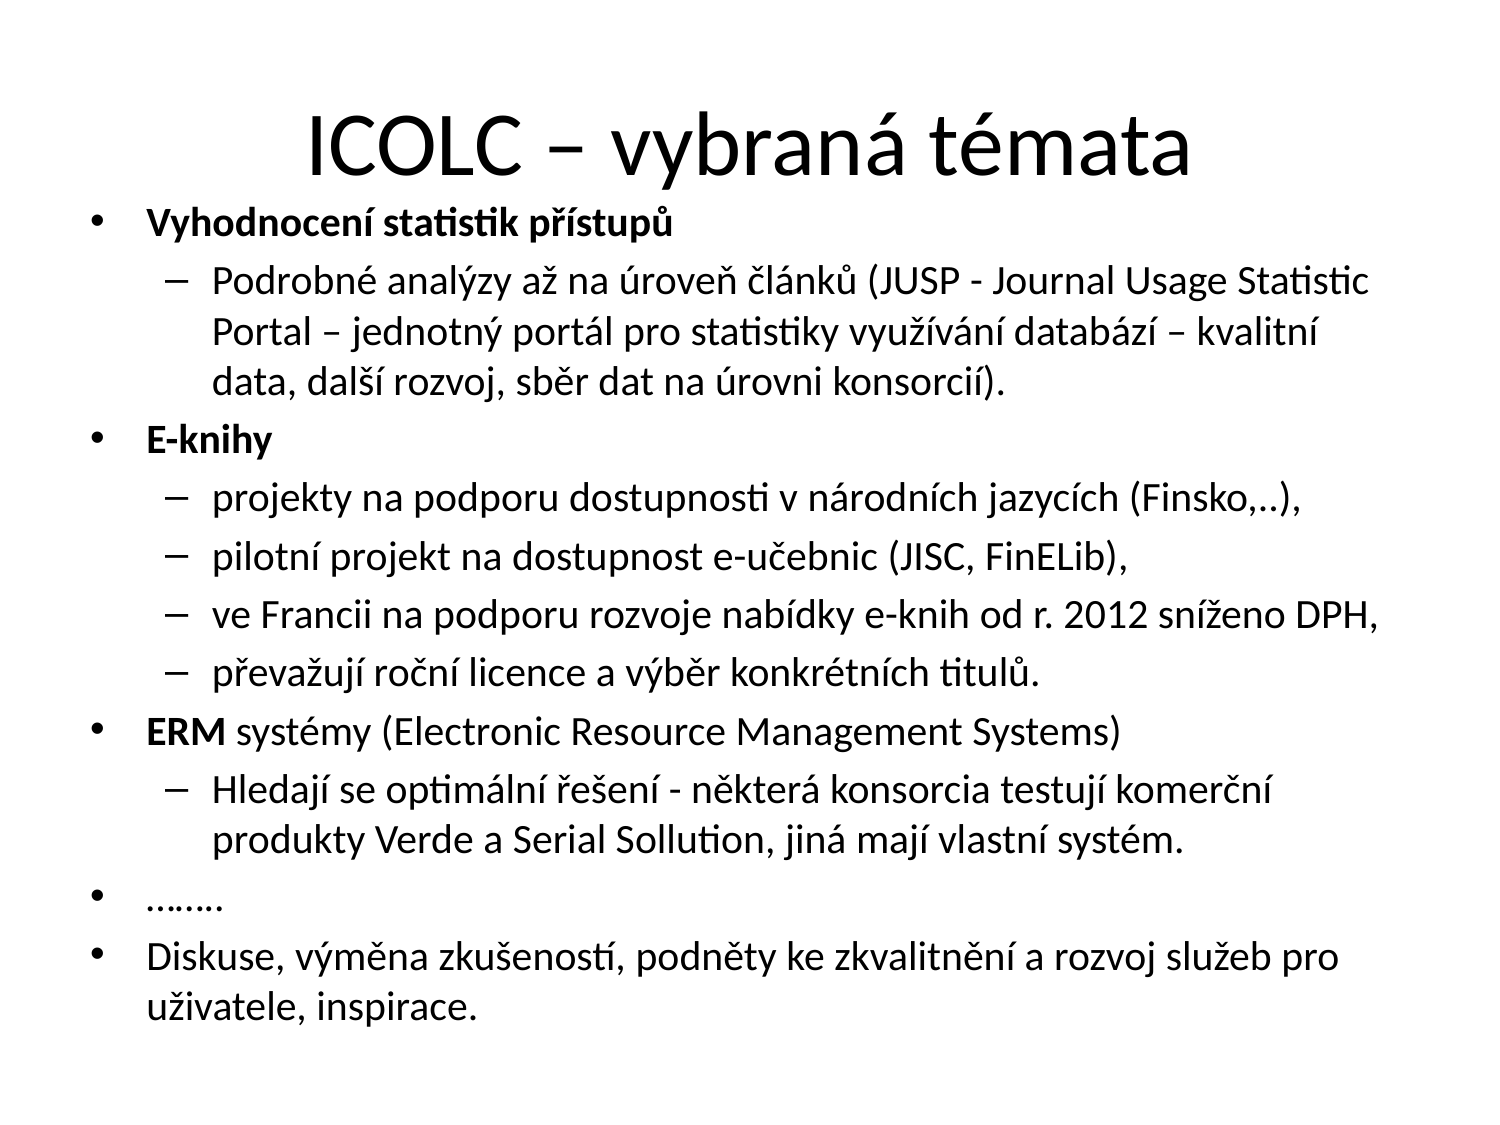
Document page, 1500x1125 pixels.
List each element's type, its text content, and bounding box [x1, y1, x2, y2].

title ICOLC – vybraná témata [75, 45, 1425, 187]
list Vyhodnocení statistik přístupů Podrobné analýzy až na úroveň článků (JUSP - Journal Usage Statistic Portal – jednotný portál pro statistiky využívání databází – kvalitní data, další rozvoj, sběr dat na úrovni konsorcií). E-knihy projekty na podporu dostupnosti v národních jazycích (Finsko,..), pilotní projekt na dostupnost e-učebnic (JISC, FinELib), ve Francii na podporu rozvoje nabídky e-knih od r. 2012 sníženo DPH, převažují roční licence a výběr konkrétních titulů. ERM systémy (Electronic Resource Management Systems) Hledají se optimální řešení - některá konsorcia testují komerční produkty Verde a Serial Sollution, jiná mají vlastní systém. …….. Diskuse, výměna zkušeností, podněty ke zkvalitnění a rozvoj služeb pro uživatele, inspirace. [75, 187, 1425, 1125]
